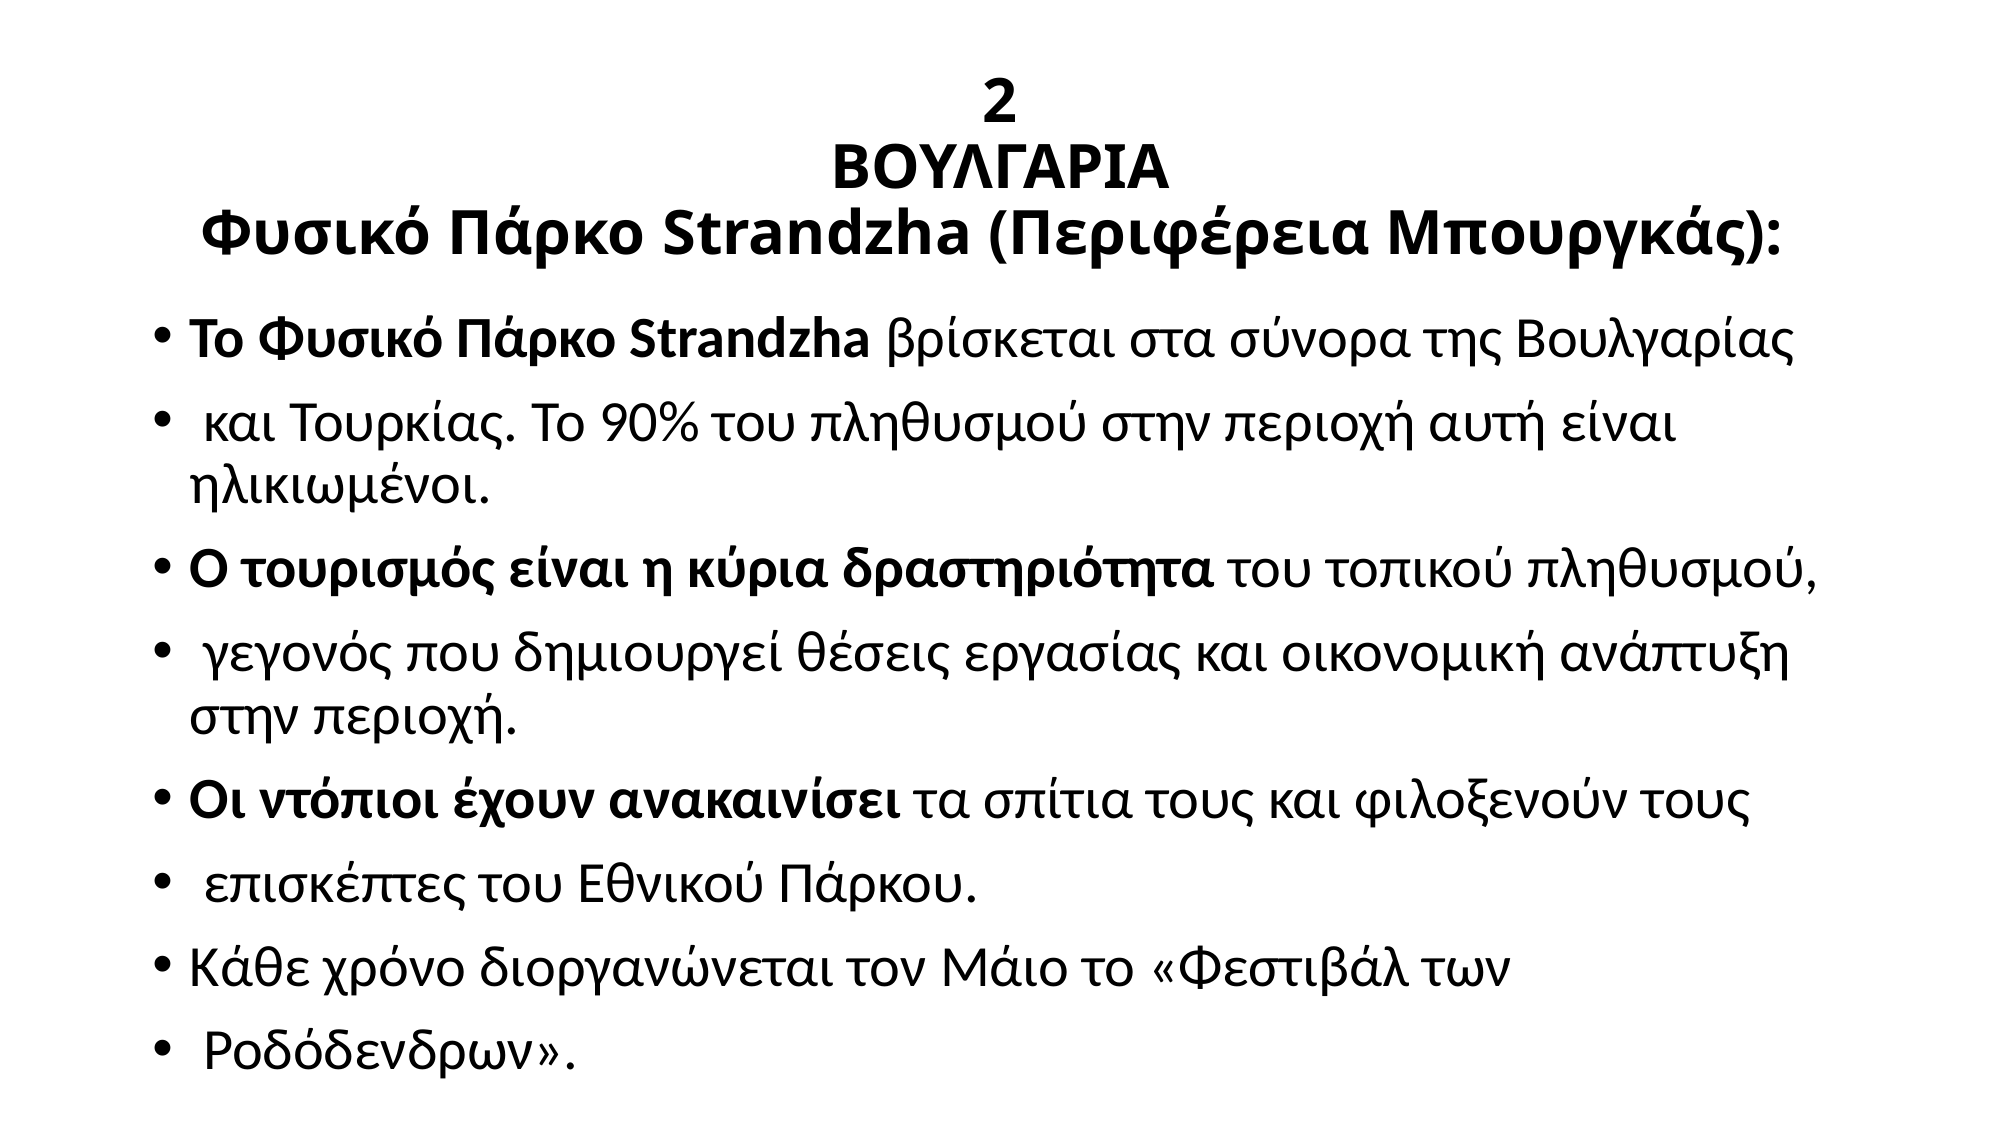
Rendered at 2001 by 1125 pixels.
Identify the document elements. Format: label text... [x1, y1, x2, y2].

list Το Φυσικό Πάρκο Strandzha βρίσκεται στα σύνορα της Βουλγαρίας και Τουρκίας. Το 90% του πληθυσμού στην περιοχή αυτή είναι ηλικιωμένοι. Ο τουρισμός είναι η κύρια δραστηριότητα του τοπικού πληθυσμού, γεγονός που δημιουργεί θέσεις εργασίας και οικονομική ανάπτυξη στην περιοχή. Οι ντόπιοι έχουν ανακαινίσει τα σπίτια τους και φιλοξενούν τους επισκέπτες του Εθνικού Πάρκου. Κάθε χρόνο διοργανώνεται τον Μάιο το «Φεστιβάλ των Ροδόδενδρων». [137, 299, 1863, 1100]
title 2 ΒΟΥΛΓΑΡΙΑ Φυσικό Πάρκο Strandzha (Περιφέρεια Μπουργκάς): [137, 59, 1863, 278]
